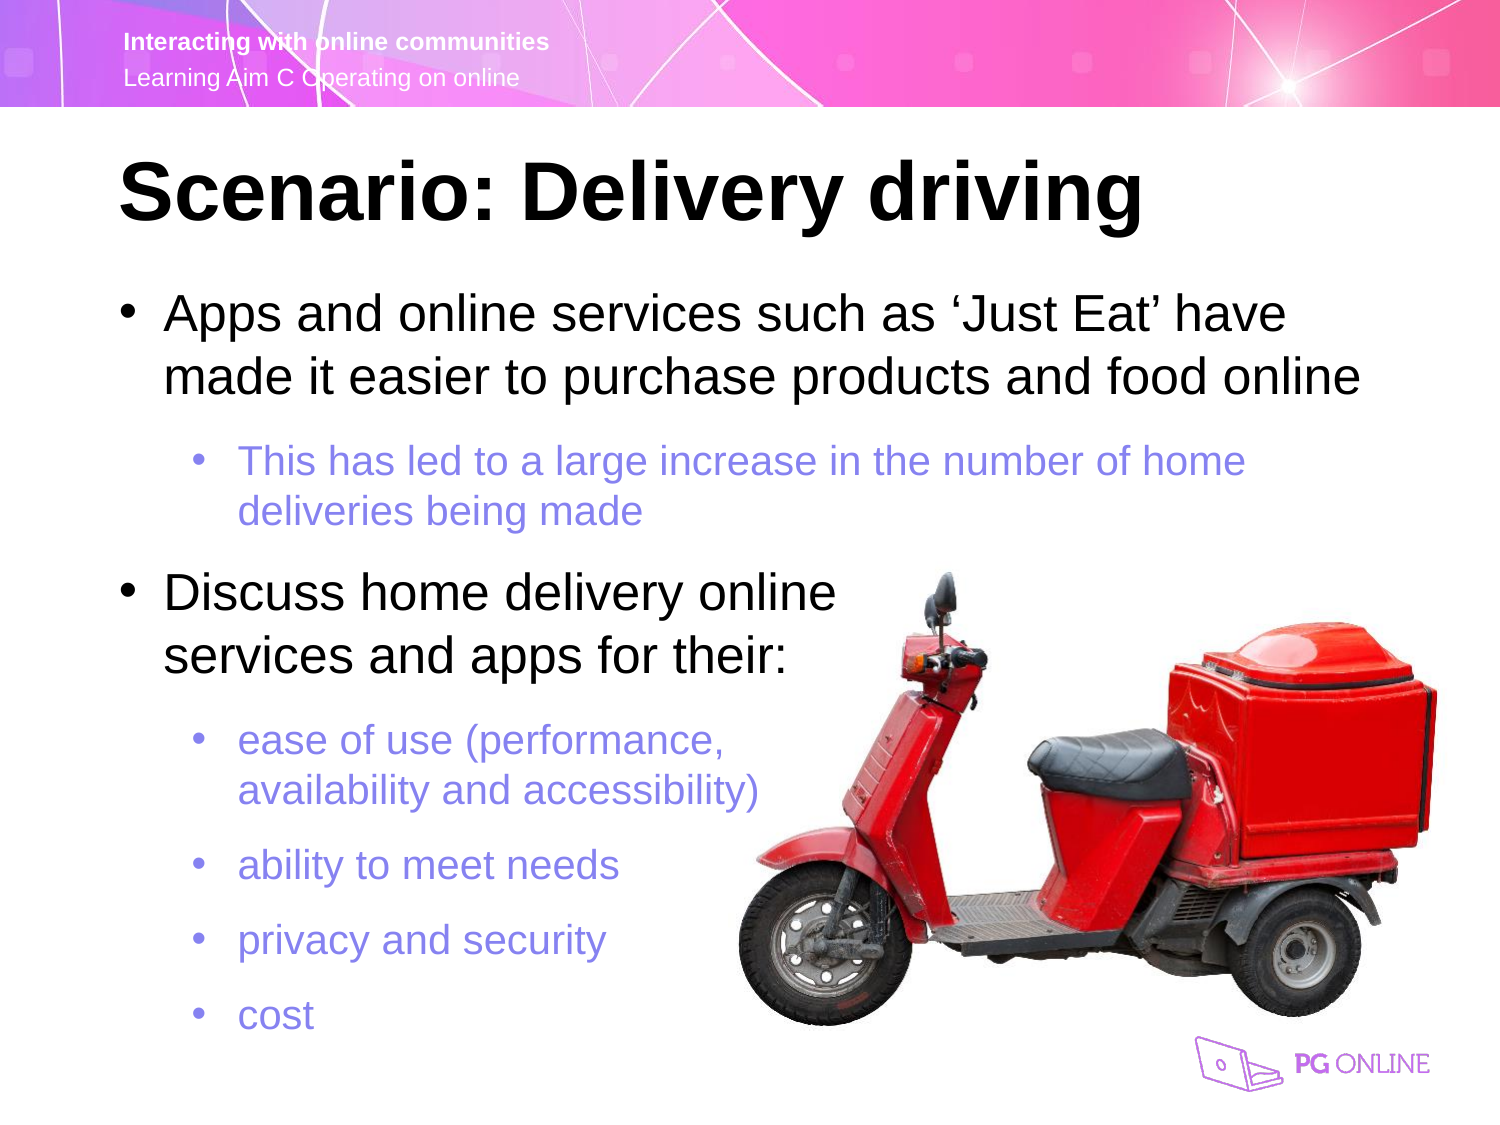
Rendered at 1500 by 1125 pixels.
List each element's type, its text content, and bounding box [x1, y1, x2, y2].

picture [1194, 1036, 1430, 1092]
list Scenario: Delivery driving [118, 148, 1401, 259]
picture [0, 0, 1500, 107]
picture [705, 544, 1464, 1031]
list Apps and online services such as ‘Just Eat’ have made it easier to purchase products and food online This has led to a large increase in the number of home deliveries being made Discuss home delivery online services and apps for their: ease of use (performance, availability and accessibility) ability to meet needs privacy and security cost [118, 279, 1398, 847]
